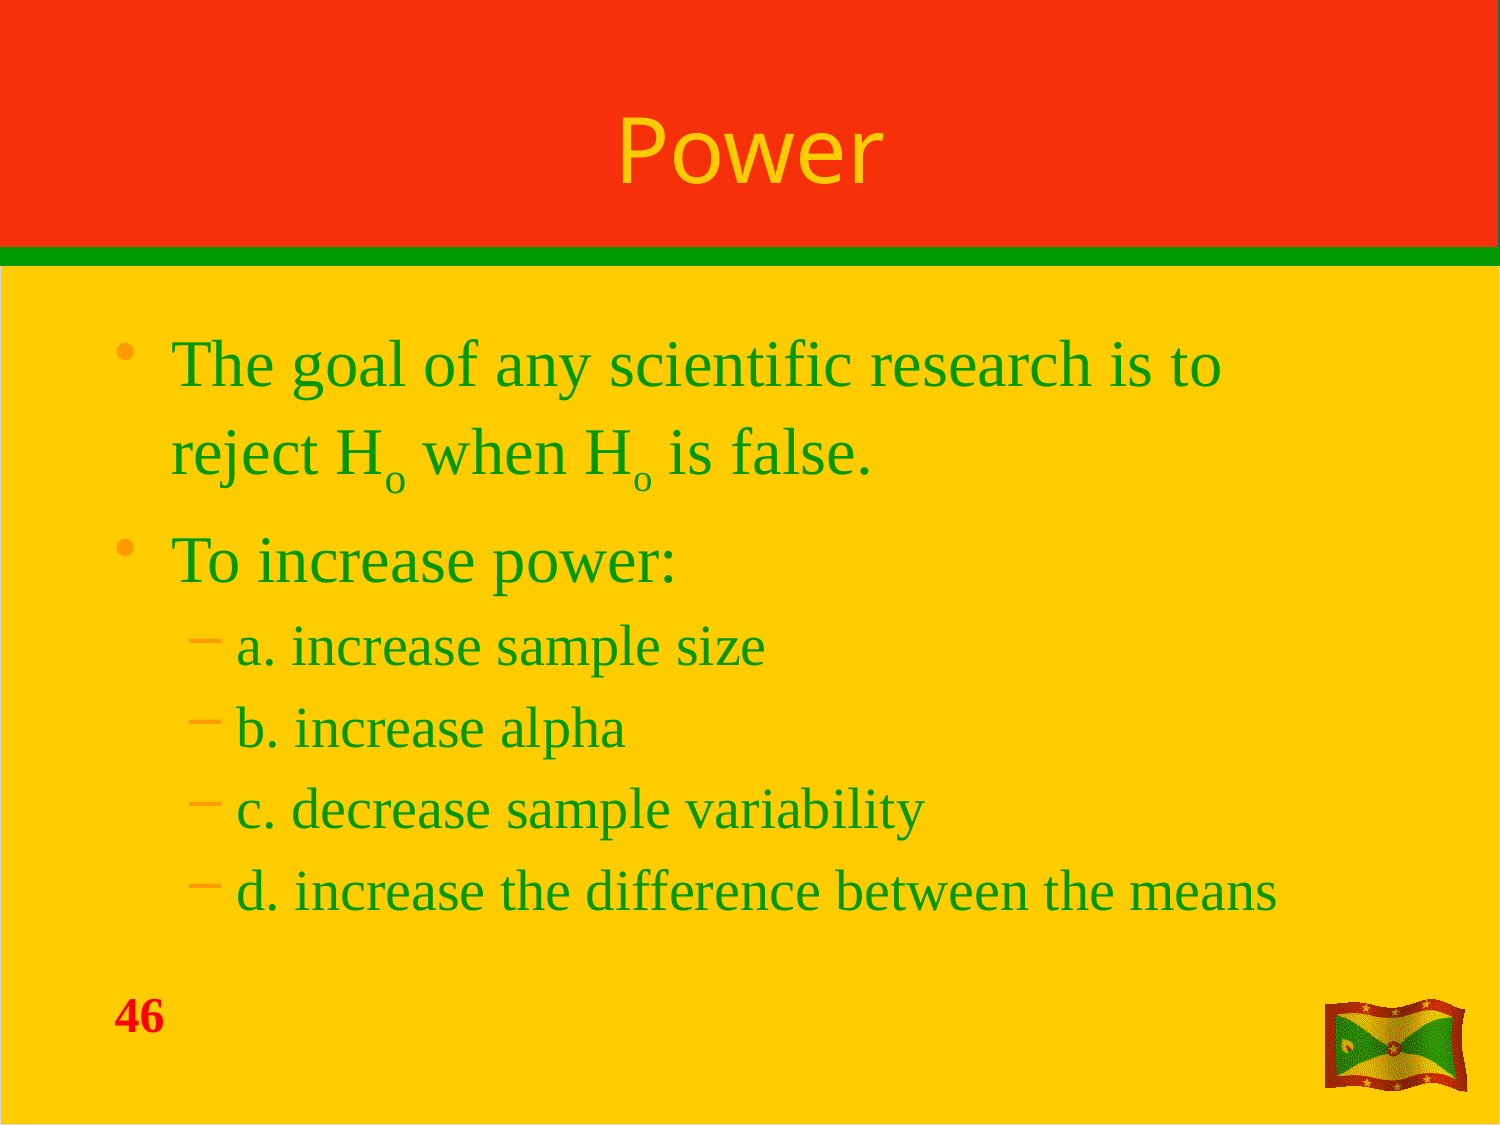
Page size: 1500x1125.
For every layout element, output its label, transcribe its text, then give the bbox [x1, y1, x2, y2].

list The goal of any scientific research is to reject Ho when Ho is false. To increase power: a. increase sample size b. increase alpha c. decrease sample variability d. increase the difference between the means [99, 311, 1376, 988]
title Power [111, 55, 1388, 238]
picture [1325, 999, 1468, 1092]
